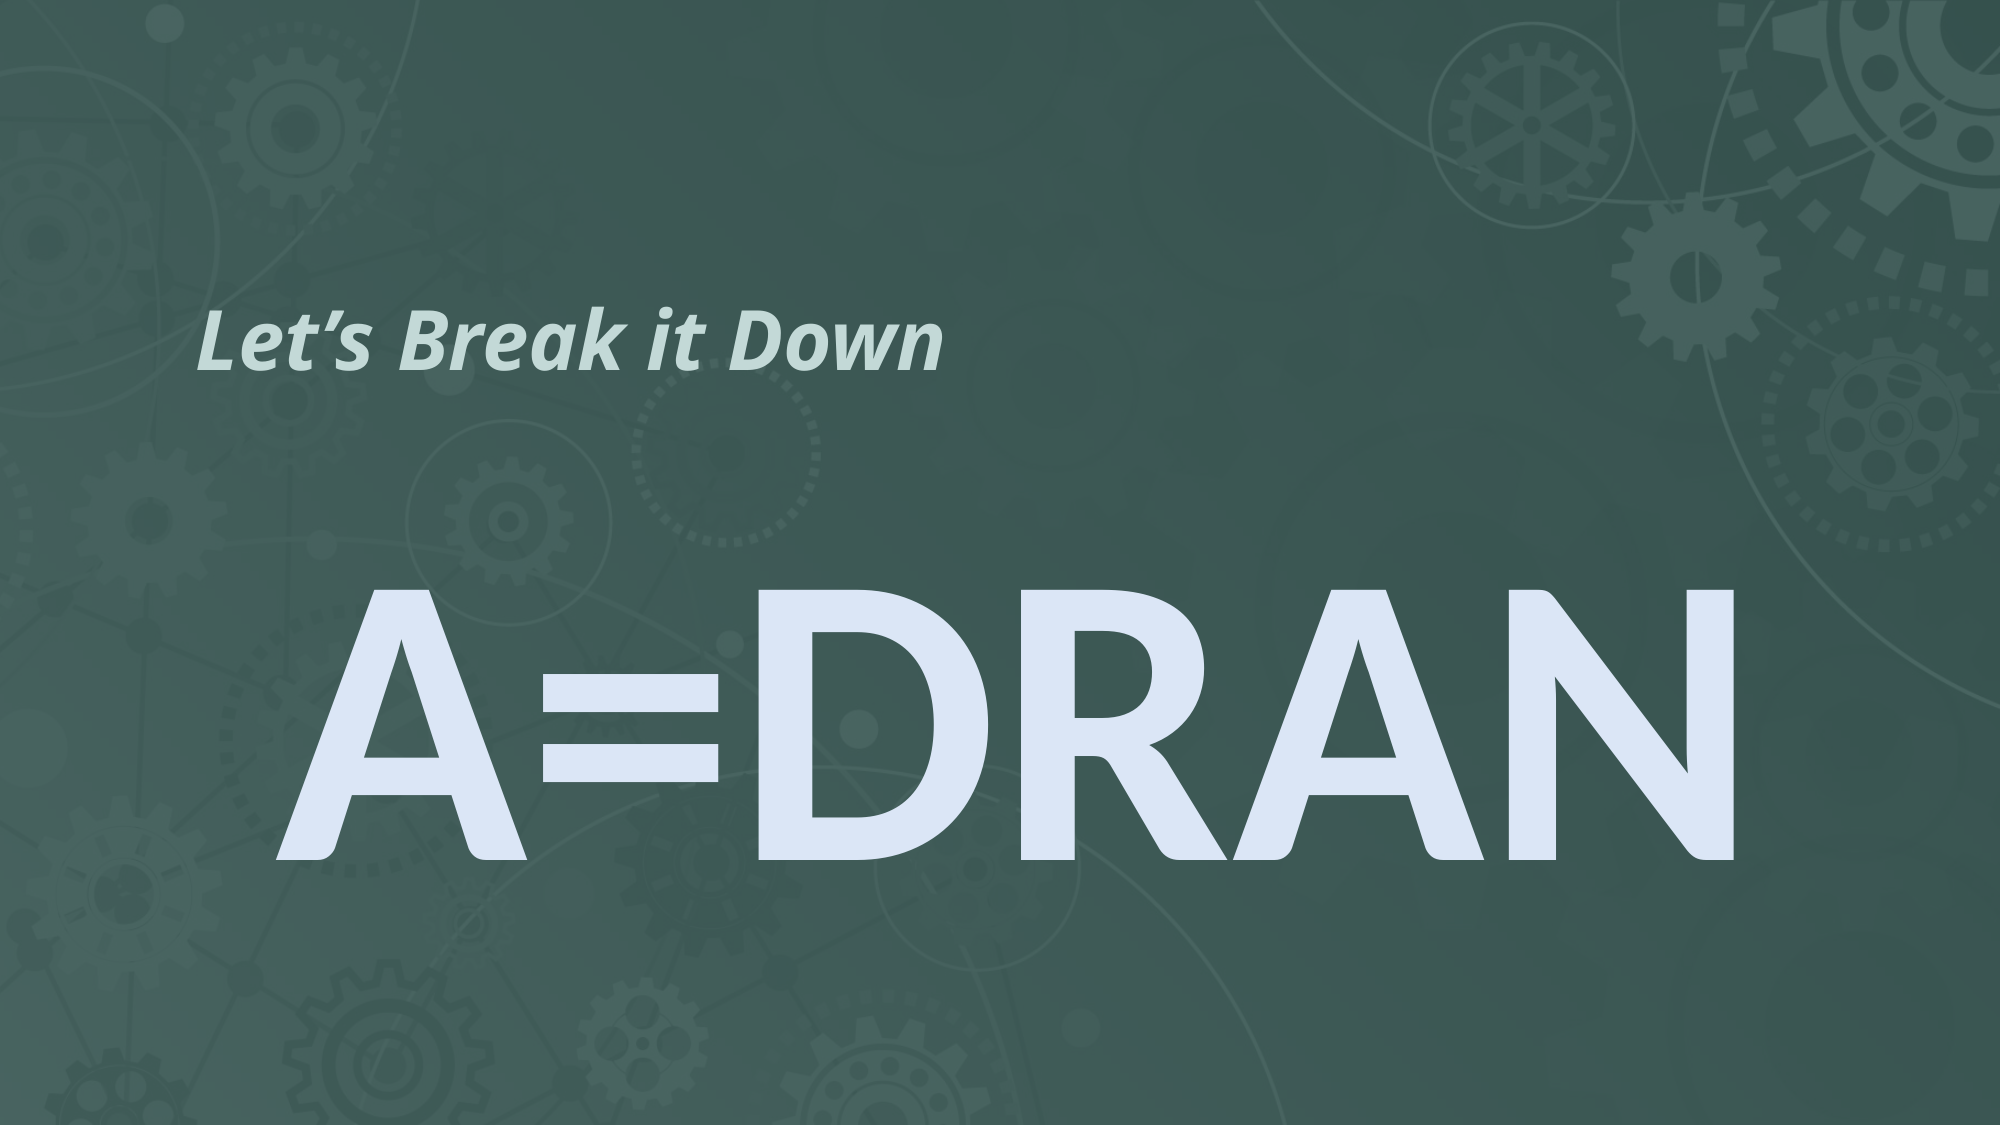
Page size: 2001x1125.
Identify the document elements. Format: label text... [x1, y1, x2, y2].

list A=DRAN [228, 411, 1807, 731]
title Let’s Break it Down [96, 267, 1046, 395]
